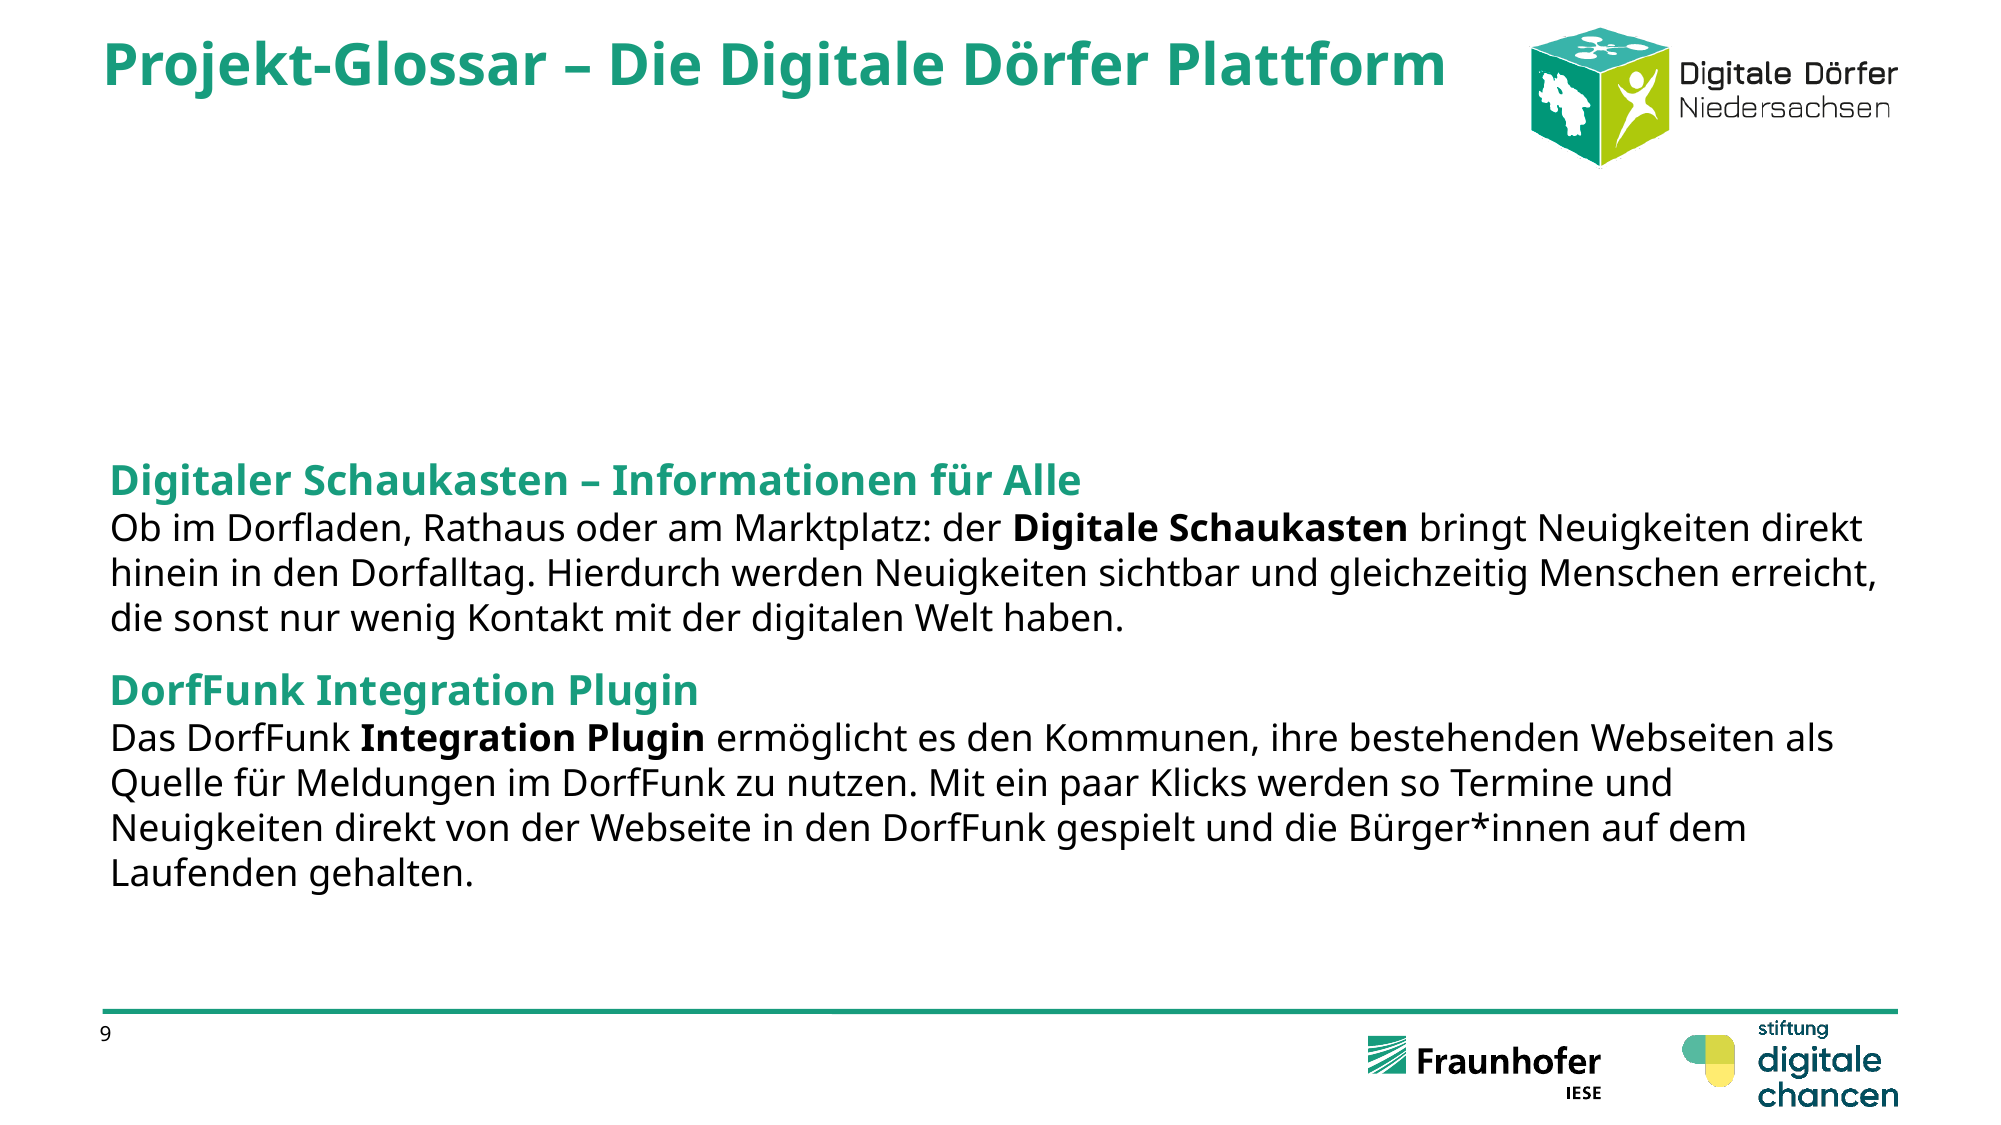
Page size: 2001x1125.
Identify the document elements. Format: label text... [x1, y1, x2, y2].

text_box Digitaler Schaukasten – Informationen für Alle Ob im Dorfladen, Rathaus oder am Marktplatz: der Digitale Schaukasten bringt Neuigkeiten direkt hinein in den Dorfalltag. Hierdurch werden Neuigkeiten sichtbar und gleichzeitig Menschen erreicht, die sonst nur wenig Kontakt mit der digitalen Welt haben. DorfFunk Integration Plugin Das DorfFunk Integration Plugin ermöglicht es den Kommunen, ihre bestehenden Webseiten als Quelle für Meldungen im DorfFunk zu nutzen. Mit ein paar Klicks werden so Termine und Neuigkeiten direkt von der Webseite in den DorfFunk gespielt und die Bürger*innen auf dem Laufenden gehalten. [109, 453, 1899, 894]
picture [1682, 1020, 1898, 1107]
text_box Projekt-Glossar – Die Digitale Dörfer Plattform [102, 27, 1606, 98]
picture [1529, 26, 1898, 169]
